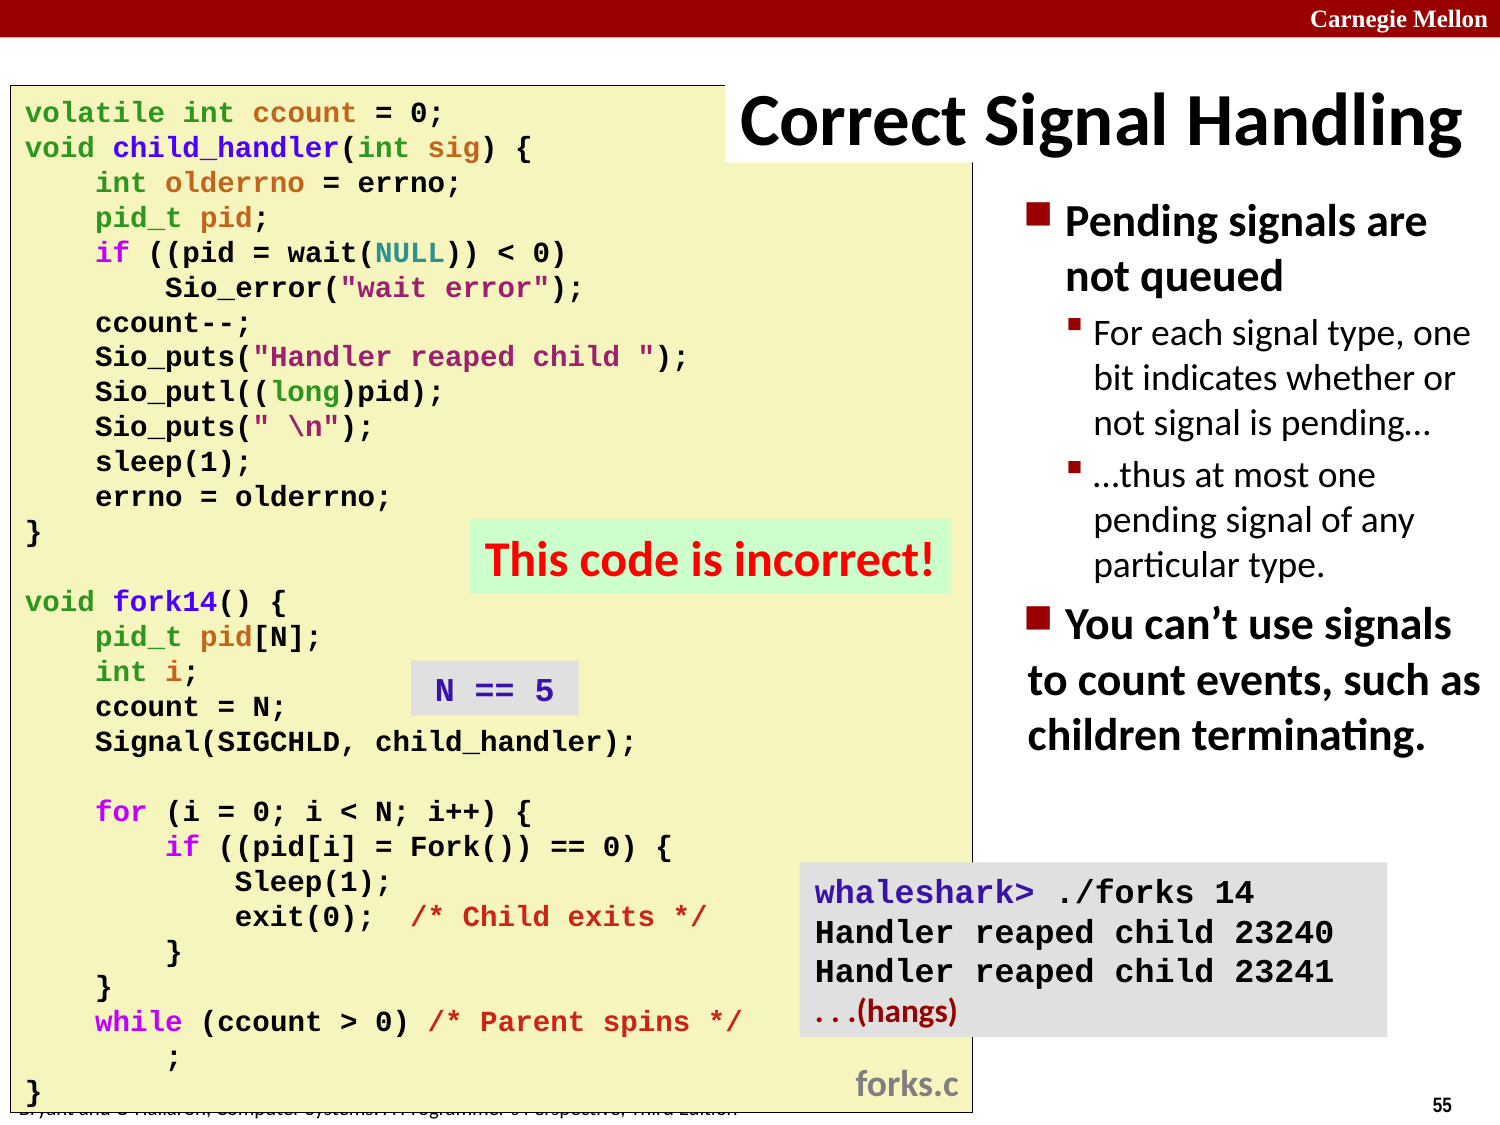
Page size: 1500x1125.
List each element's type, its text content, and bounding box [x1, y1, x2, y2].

text_box forks.c [840, 1051, 974, 1112]
text_box N == 5 [410, 660, 579, 716]
text_box This code is incorrect! [470, 519, 951, 594]
title Correct Signal Handling [724, 68, 1488, 163]
text_box whaleshark> ./forks 14 Handler reaped child 23240 Handler reaped child 23241 . . .(hangs) [799, 862, 1388, 1037]
list Pending signals are not queued For each signal type, one bit indicates whether or not signal is pending… …thus at most one pending signal of any particular type. You can’t use signals to count events, such as children terminating. [1012, 182, 1500, 801]
text_box volatile int ccount = 0; void child_handler(int sig) { int olderrno = errno; pid_t pid; if ((pid = wait(NULL)) < 0) Sio_error("wait error"); ccount--; Sio_puts("Handler reaped child "); Sio_putl((long)pid); Sio_puts(" \n"); sleep(1); errno = olderrno; } void fork14() { pid_t pid[N]; int i; ccount = N; Signal(SIGCHLD, child_handler); for (i = 0; i < N; i++) { if ((pid[i] = Fork()) == 0) { Sleep(1); exit(0); /* Child exits */ } } while (ccount > 0) /* Parent spins */ ; } [10, 85, 973, 1113]
